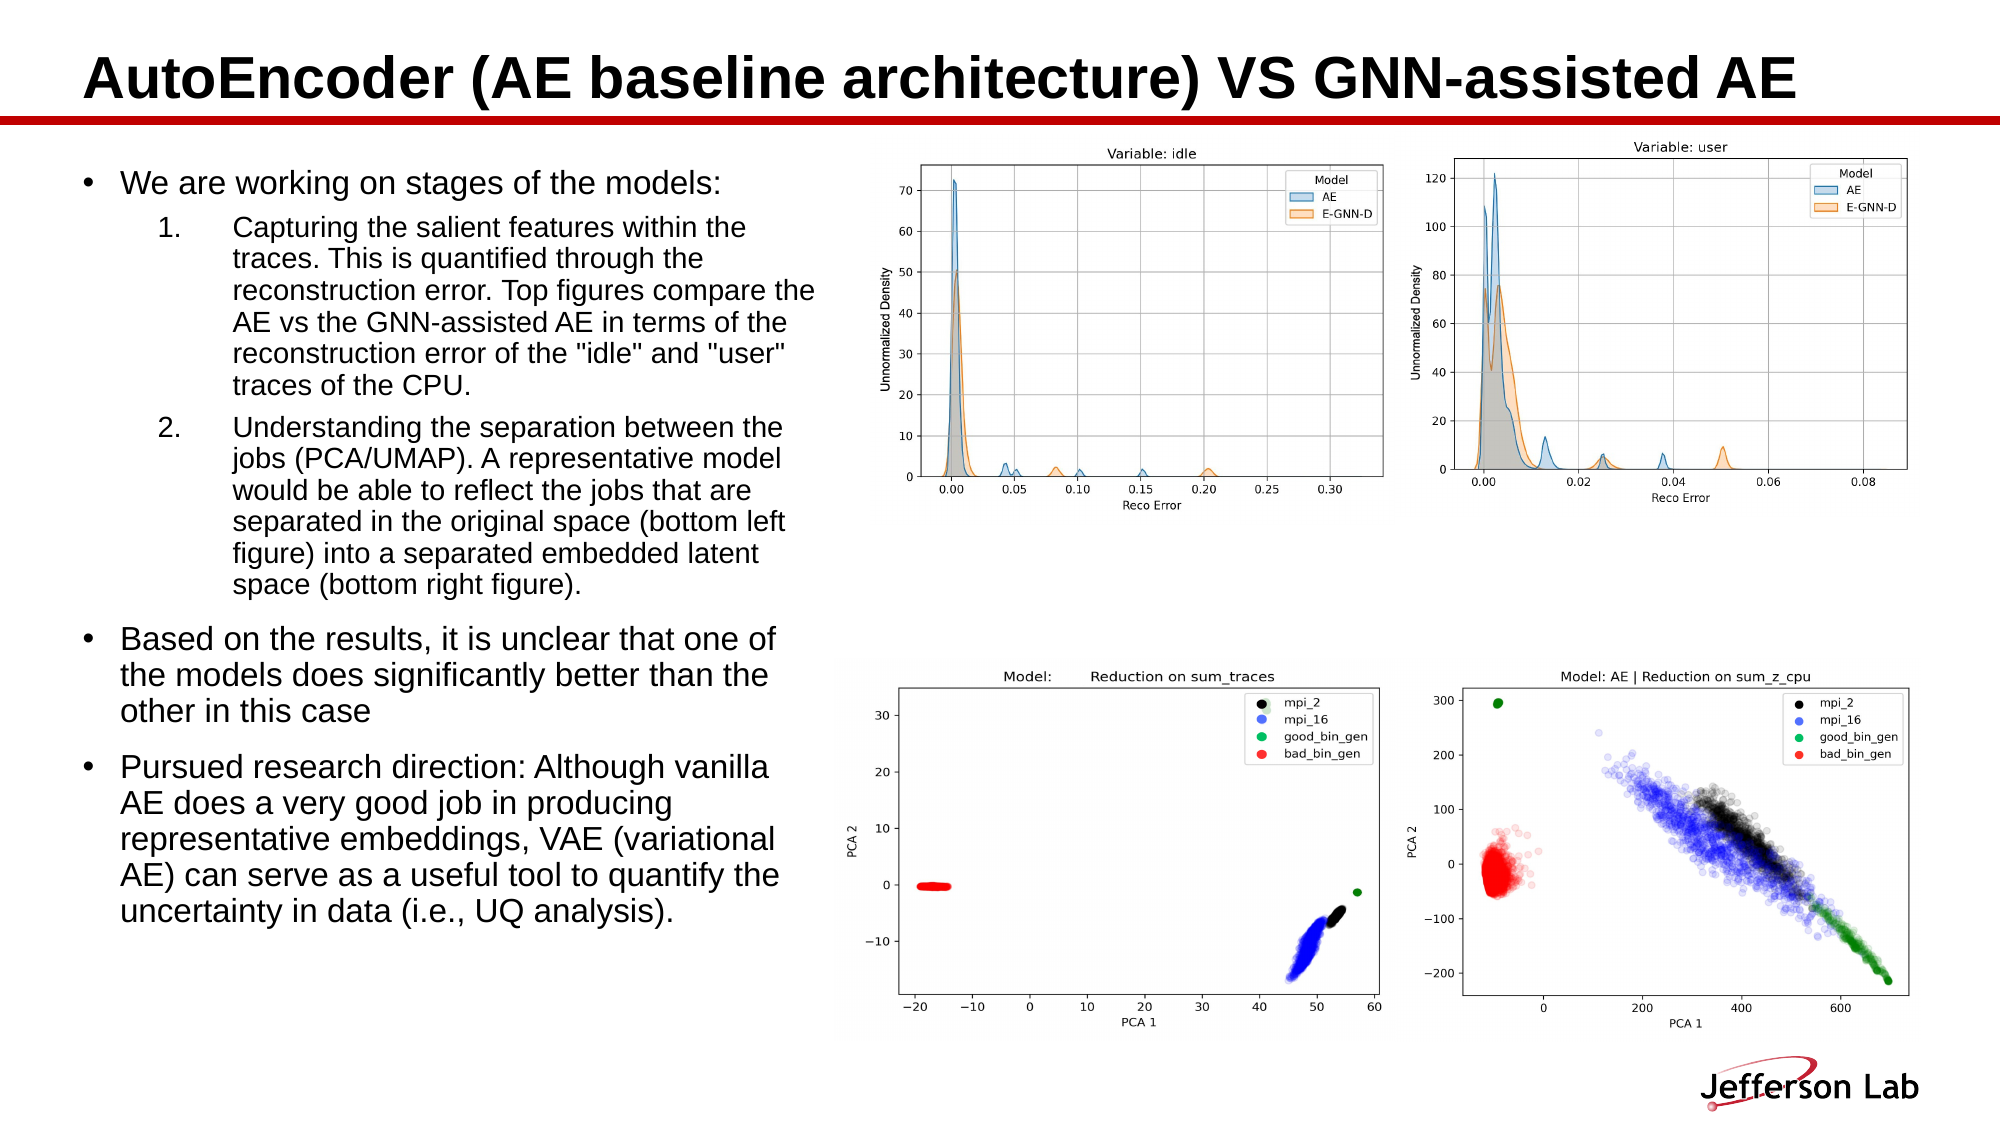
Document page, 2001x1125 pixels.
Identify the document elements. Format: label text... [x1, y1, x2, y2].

picture [1698, 1047, 1933, 1124]
list We are working on stages of the models: Capturing the salient features within the traces. This is quantified through the reconstruction error. Top figures compare the AE vs the GNN-assisted AE in terms of the reconstruction error of the "idle" and "user" traces of the CPU. Understanding the separation between the jobs (PCA/UMAP). A representative model would be able to reflect the jobs that are separated in the original space (bottom left figure) into a separated embedded latent space (bottom right figure). Based on the results, it is unclear that one of the models does significantly better than the other in this case Pursued research direction: Although vanilla AE does a very good job in producing representative embeddings, VAE (variational AE) can serve as a useful tool to quantify the uncertainty in data (i.e., UQ analysis). [67, 158, 835, 1042]
picture [834, 658, 1921, 1042]
picture [870, 127, 1920, 525]
title AutoEncoder (AE baseline architecture) VS GNN-assisted AE [67, 39, 1919, 120]
